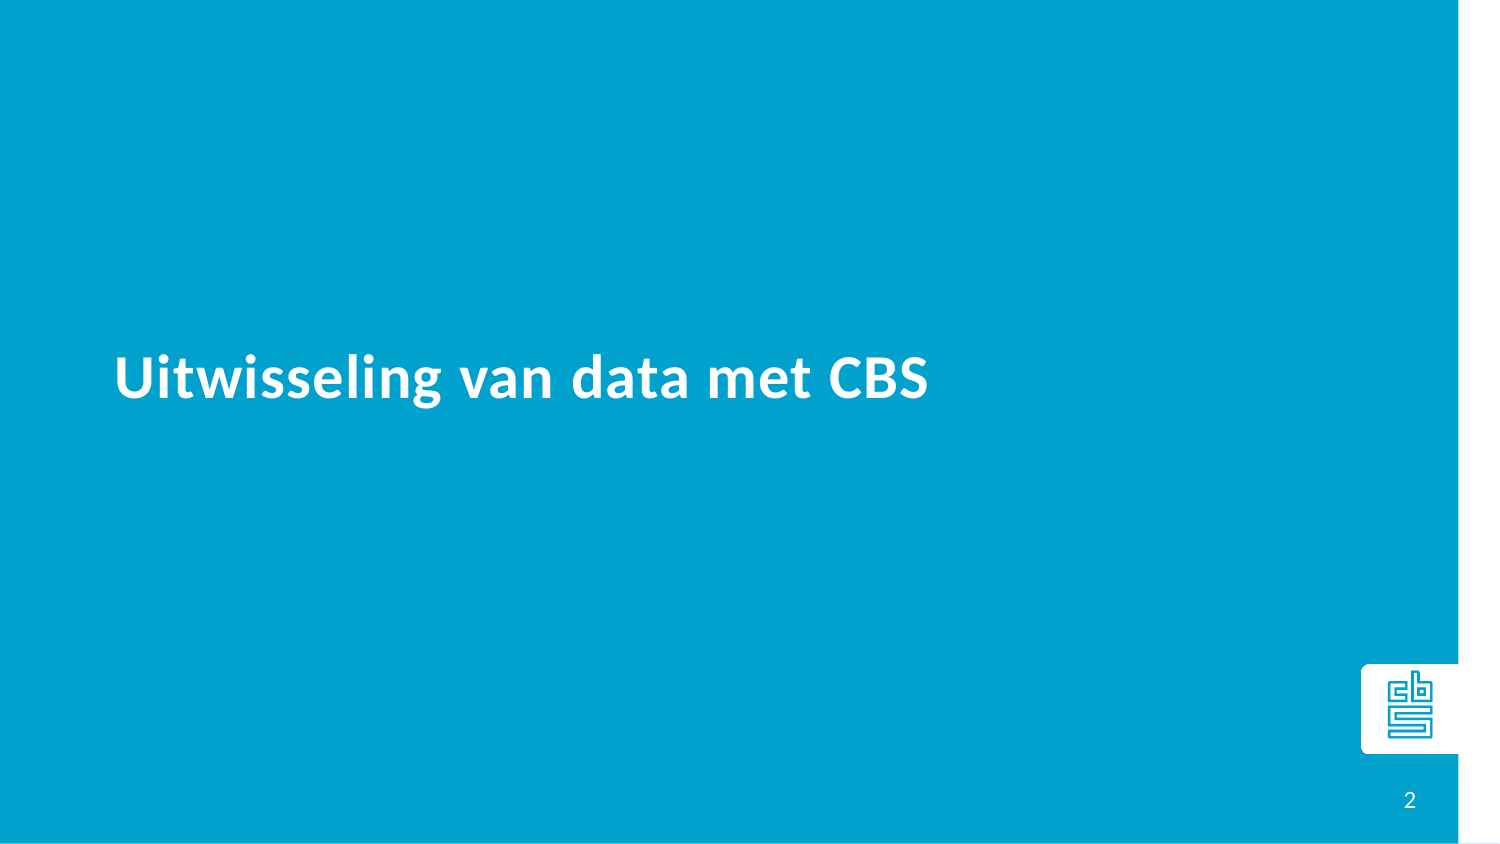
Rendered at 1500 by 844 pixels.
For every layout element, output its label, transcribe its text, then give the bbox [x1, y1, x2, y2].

title Uitwisseling van data met CBS [100, 329, 1376, 422]
slide_number 2 [1361, 772, 1459, 826]
picture [1362, 665, 1459, 753]
